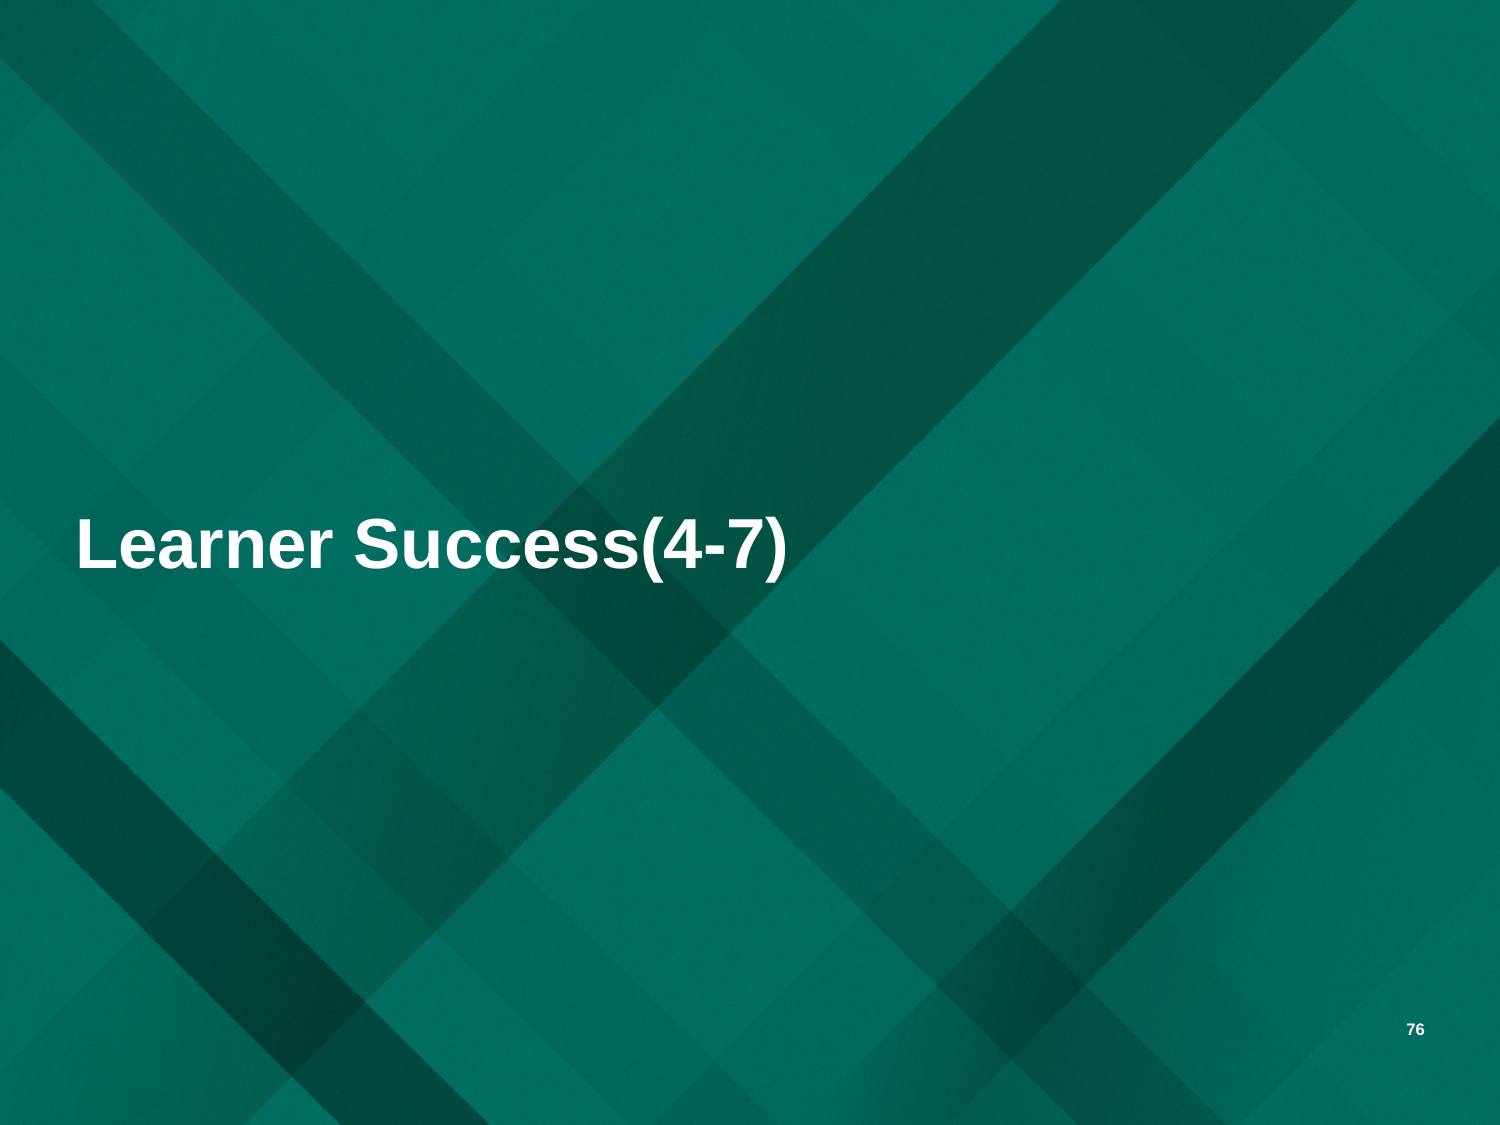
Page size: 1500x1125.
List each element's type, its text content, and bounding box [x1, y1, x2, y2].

title Learner Success(4-7) [75, 280, 1397, 585]
picture [0, 0, 1500, 1125]
slide_number 76 [1326, 1013, 1425, 1039]
